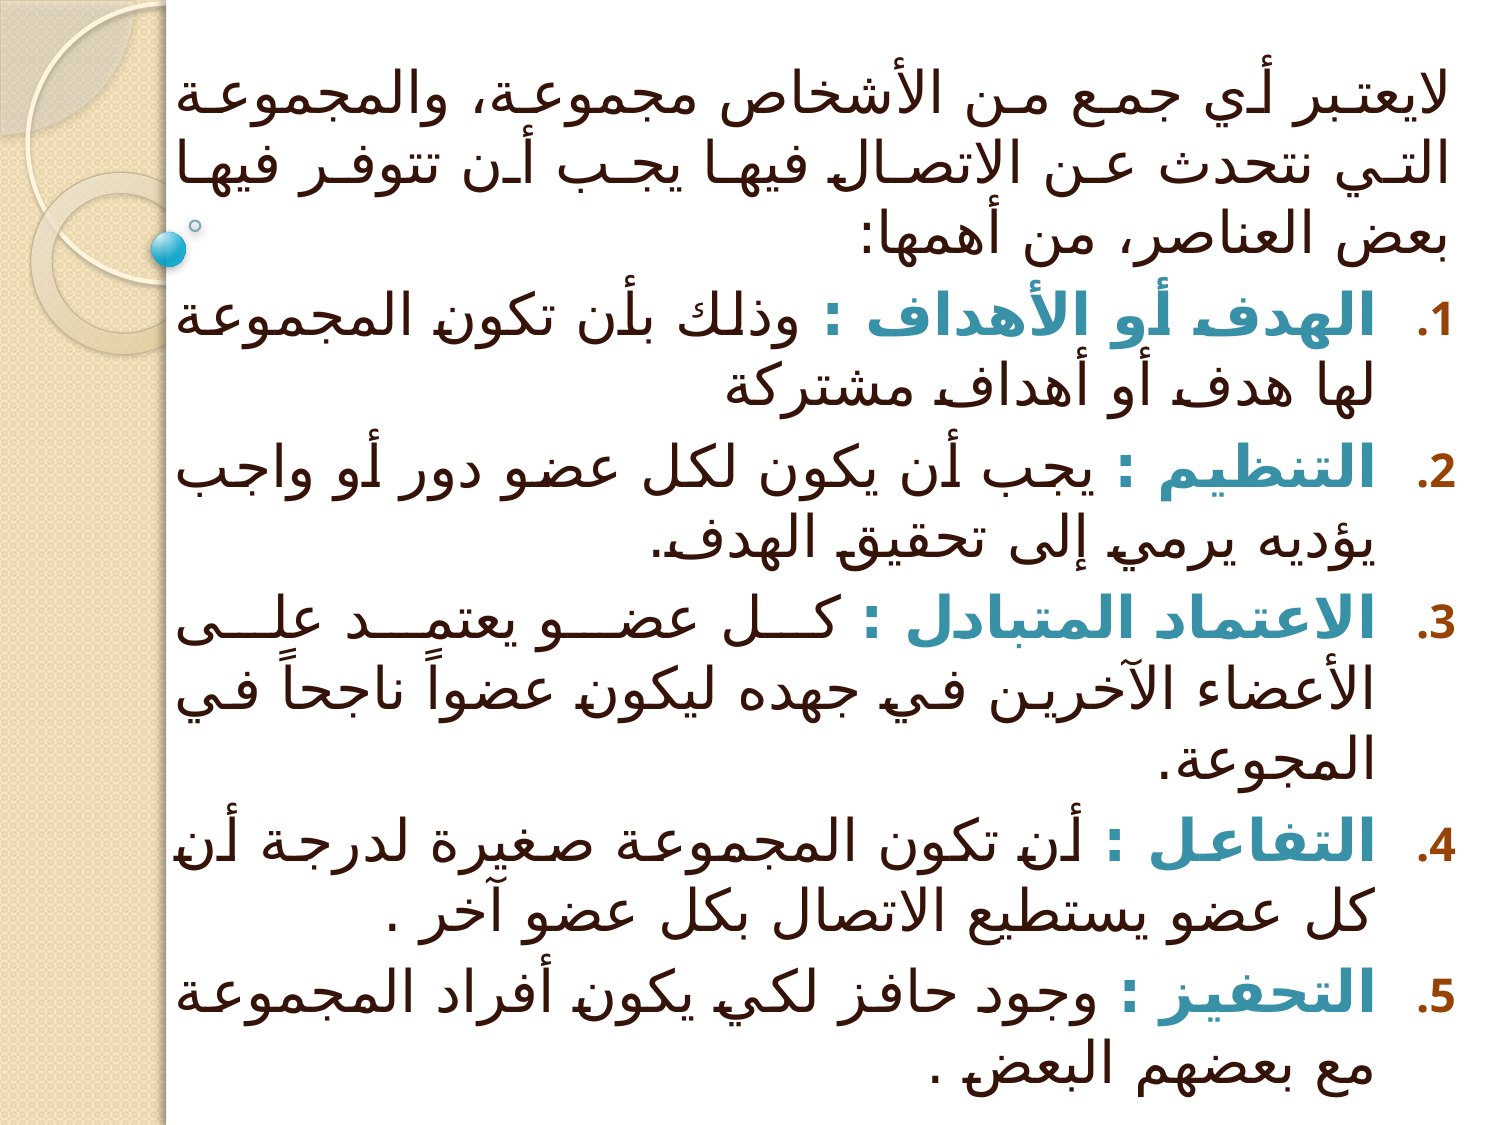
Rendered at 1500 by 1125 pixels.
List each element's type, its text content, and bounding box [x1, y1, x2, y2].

subtitle لايعتبر أي جمع من الأشخاص مجموعة، والمجموعة التي نتحدث عن الاتصال فيها يجب أن تتوفر فيها بعض العناصر، من أهمها: الهدف أو الأهداف : وذلك بأن تكون المجموعة لها هدف أو أهداف مشتركة التنظيم : يجب أن يكون لكل عضو دور أو واجب يؤديه يرمي إلى تحقيق الهدف. الاعتماد المتبادل : كل عضو يعتمد على الأعضاء الآخرين في جهده ليكون عضواً ناجحاً في المجوعة. التفاعل : أن تكون المجموعة صغيرة لدرجة أن كل عضو يستطيع الاتصال بكل عضو آخر . التحفيز : وجود حافز لكي يكون أفراد المجموعة مع بعضهم البعض . [159, 54, 1471, 1106]
